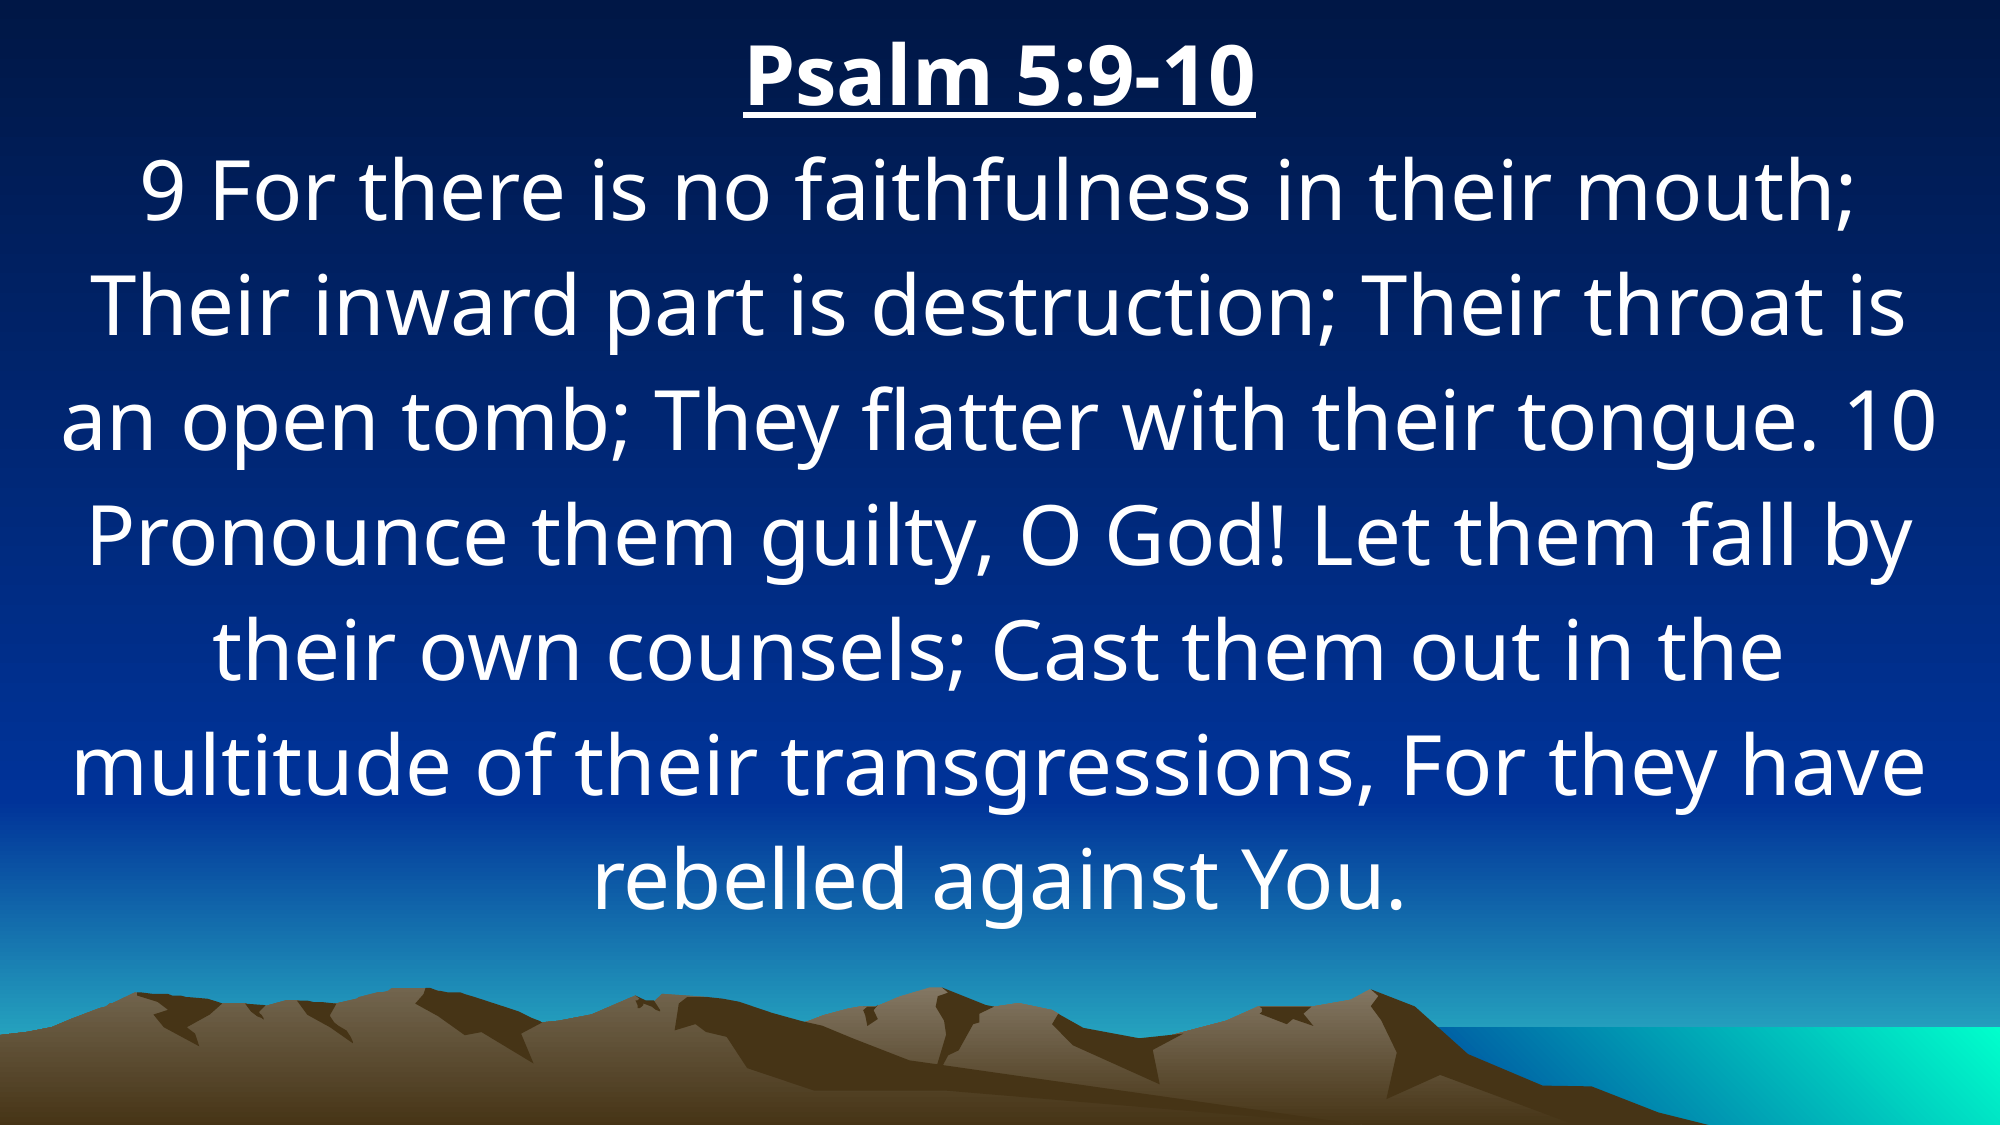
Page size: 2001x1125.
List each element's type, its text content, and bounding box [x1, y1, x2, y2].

text_box Psalm 5:9-10 9 For there is no faithfulness in their mouth; Their inward part is destruction; Their throat is an open tomb; They flatter with their tongue. 10 Pronounce them guilty, O God! Let them fall by their own counsels; Cast them out in the multitude of their transgressions, For they have rebelled against You. [24, 0, 1975, 825]
